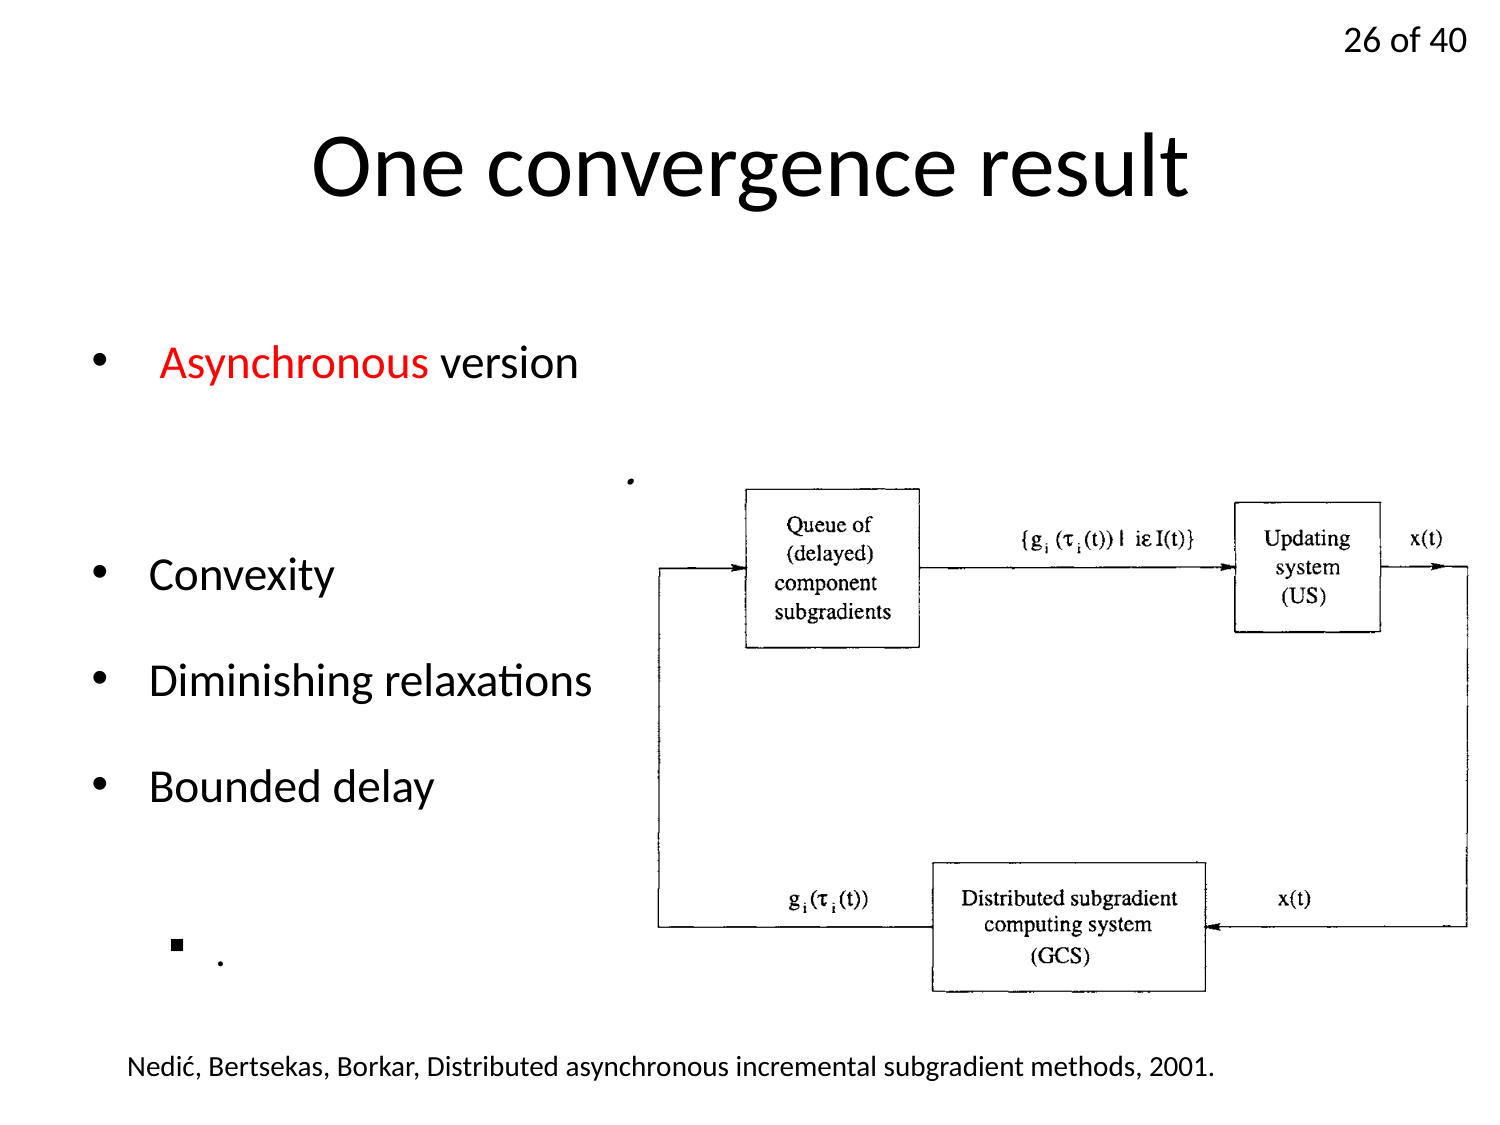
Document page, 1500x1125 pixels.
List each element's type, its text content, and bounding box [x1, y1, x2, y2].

text_box Nedić, Bertsekas, Borkar, Distributed asynchronous incremental subgradient methods, 2001. [112, 1039, 1471, 1090]
picture [635, 470, 1488, 1021]
title One convergence result [76, 66, 1427, 254]
